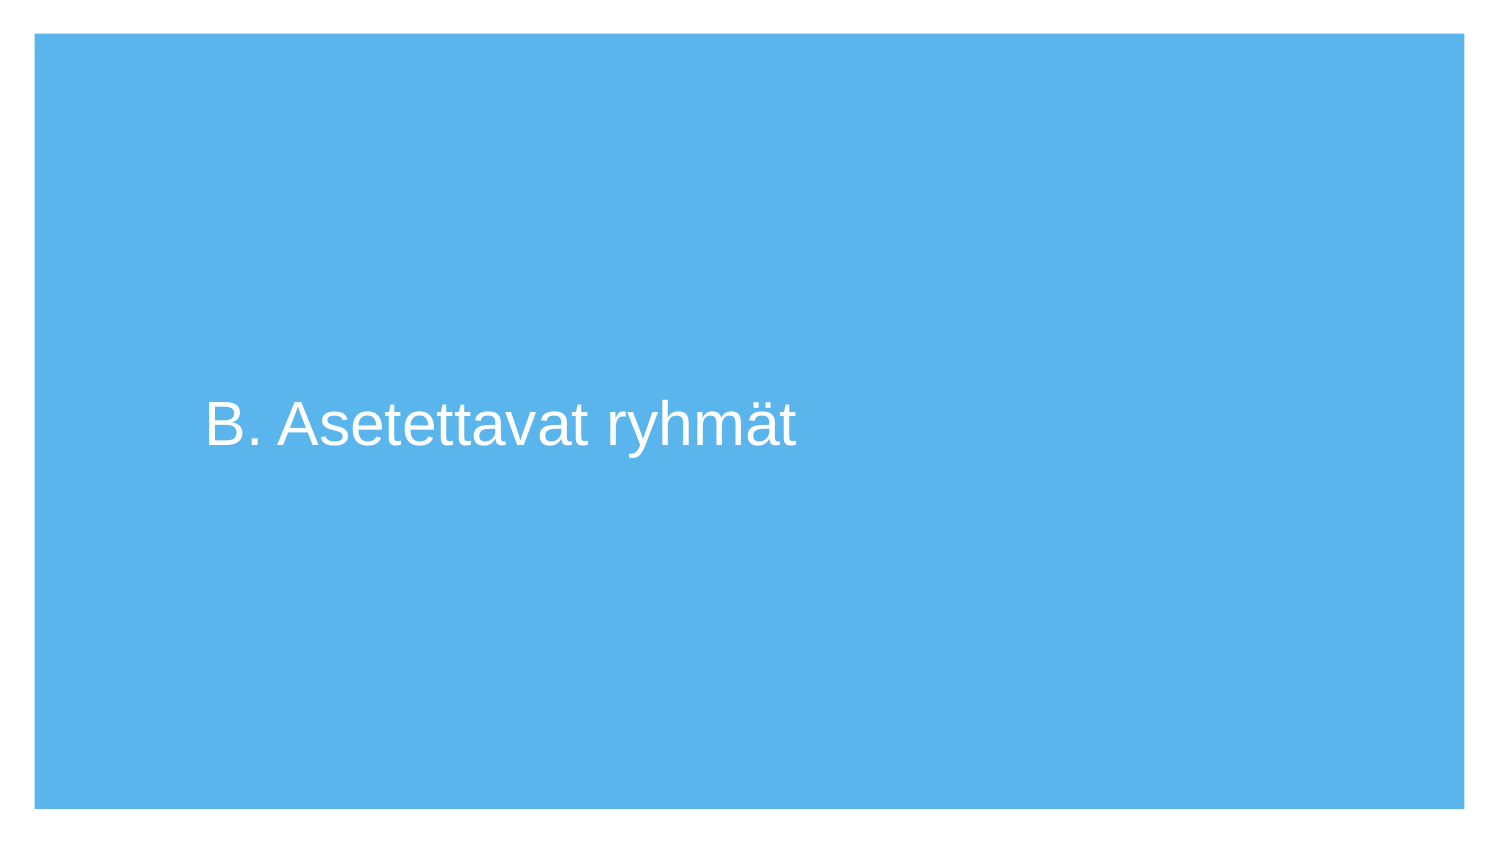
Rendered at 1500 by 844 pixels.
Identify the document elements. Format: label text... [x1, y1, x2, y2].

title B. Asetettavat ryhmät [189, 312, 1325, 529]
